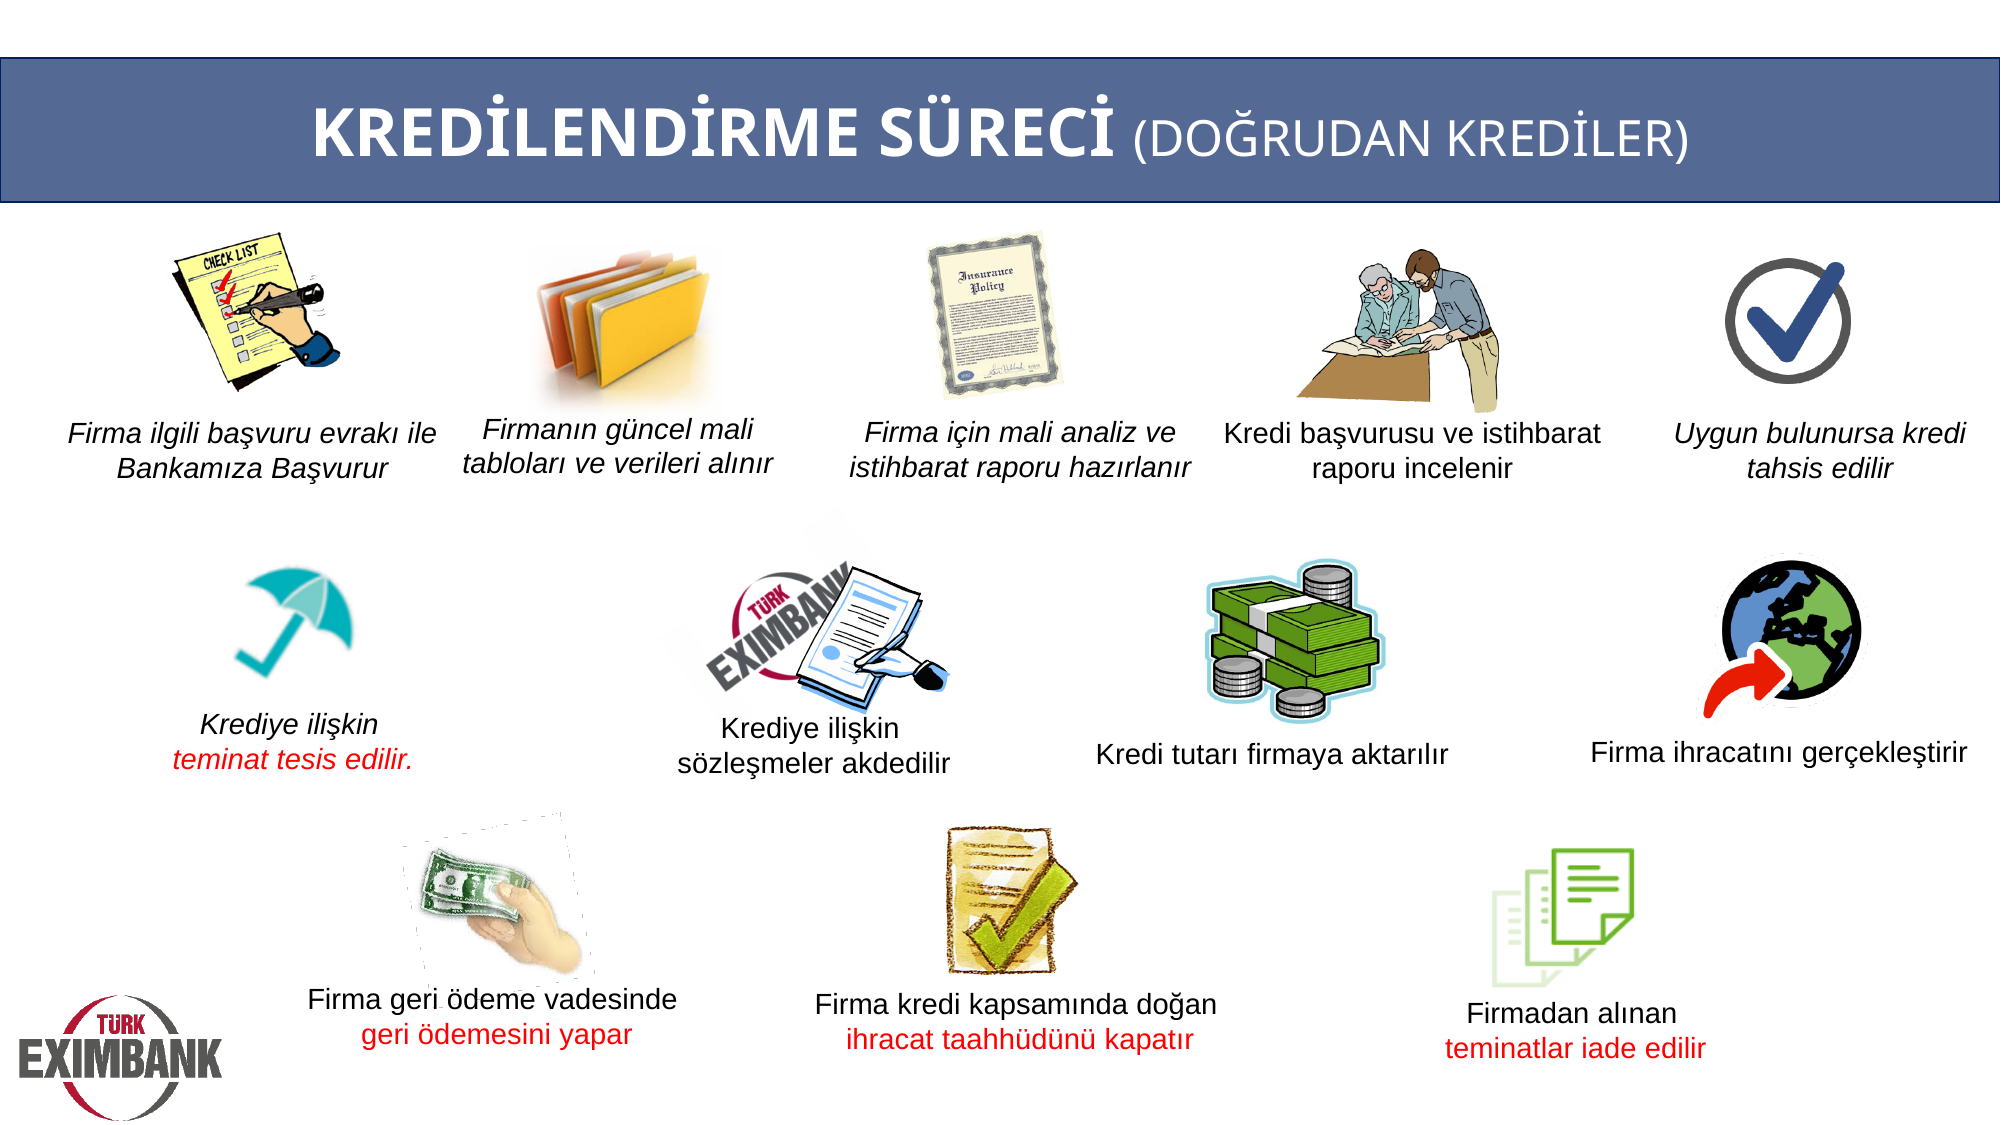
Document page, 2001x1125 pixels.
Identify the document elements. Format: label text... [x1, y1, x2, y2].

picture [18, 994, 223, 1122]
picture [660, 507, 971, 716]
picture [1487, 839, 1646, 998]
text_box Krediye ilişkin teminat tesis edilir. [24, 697, 563, 783]
text_box Firma geri ödeme vadesinde geri ödemesini yapar [271, 973, 722, 1058]
text_box Firma için mali analiz ve istihbarat raporu hazırlanır [818, 405, 1223, 491]
text_box Firmadan alınan teminatlar iade edilir [1294, 987, 1858, 1072]
text_box KREDİLENDİRME SÜRECİ (DOĞRUDAN KREDİLER) [0, 57, 2000, 203]
text_box Uygun bulunursa kredi tahsis edilir [1645, 407, 1996, 493]
text_box Kredi tutarı firmaya aktarılır [1021, 727, 1554, 778]
picture [229, 563, 358, 682]
picture [923, 226, 1070, 400]
picture [1694, 551, 1870, 727]
picture [168, 228, 344, 396]
text_box Kredi başvurusu ve istihbarat raporu incelenir [1206, 406, 1619, 492]
picture [923, 816, 1088, 981]
text_box Firma ilgili başvuru evrakı ile Bankamıza Başvurur [40, 407, 466, 493]
text_box Krediye ilişkin sözleşmeler akdedilir [608, 702, 1021, 787]
text_box Firmanın güncel mali tabloları ve verileri alınır [409, 402, 835, 488]
picture [1725, 258, 1851, 384]
picture [526, 243, 724, 421]
picture [1296, 249, 1499, 413]
picture [1194, 548, 1396, 732]
text_box Firma ihracatını gerçekleştirir [1498, 725, 2000, 776]
picture [399, 813, 594, 993]
text_box Firma kredi kapsamında doğan ihracat taahhüdünü kapatır [739, 978, 1302, 1063]
